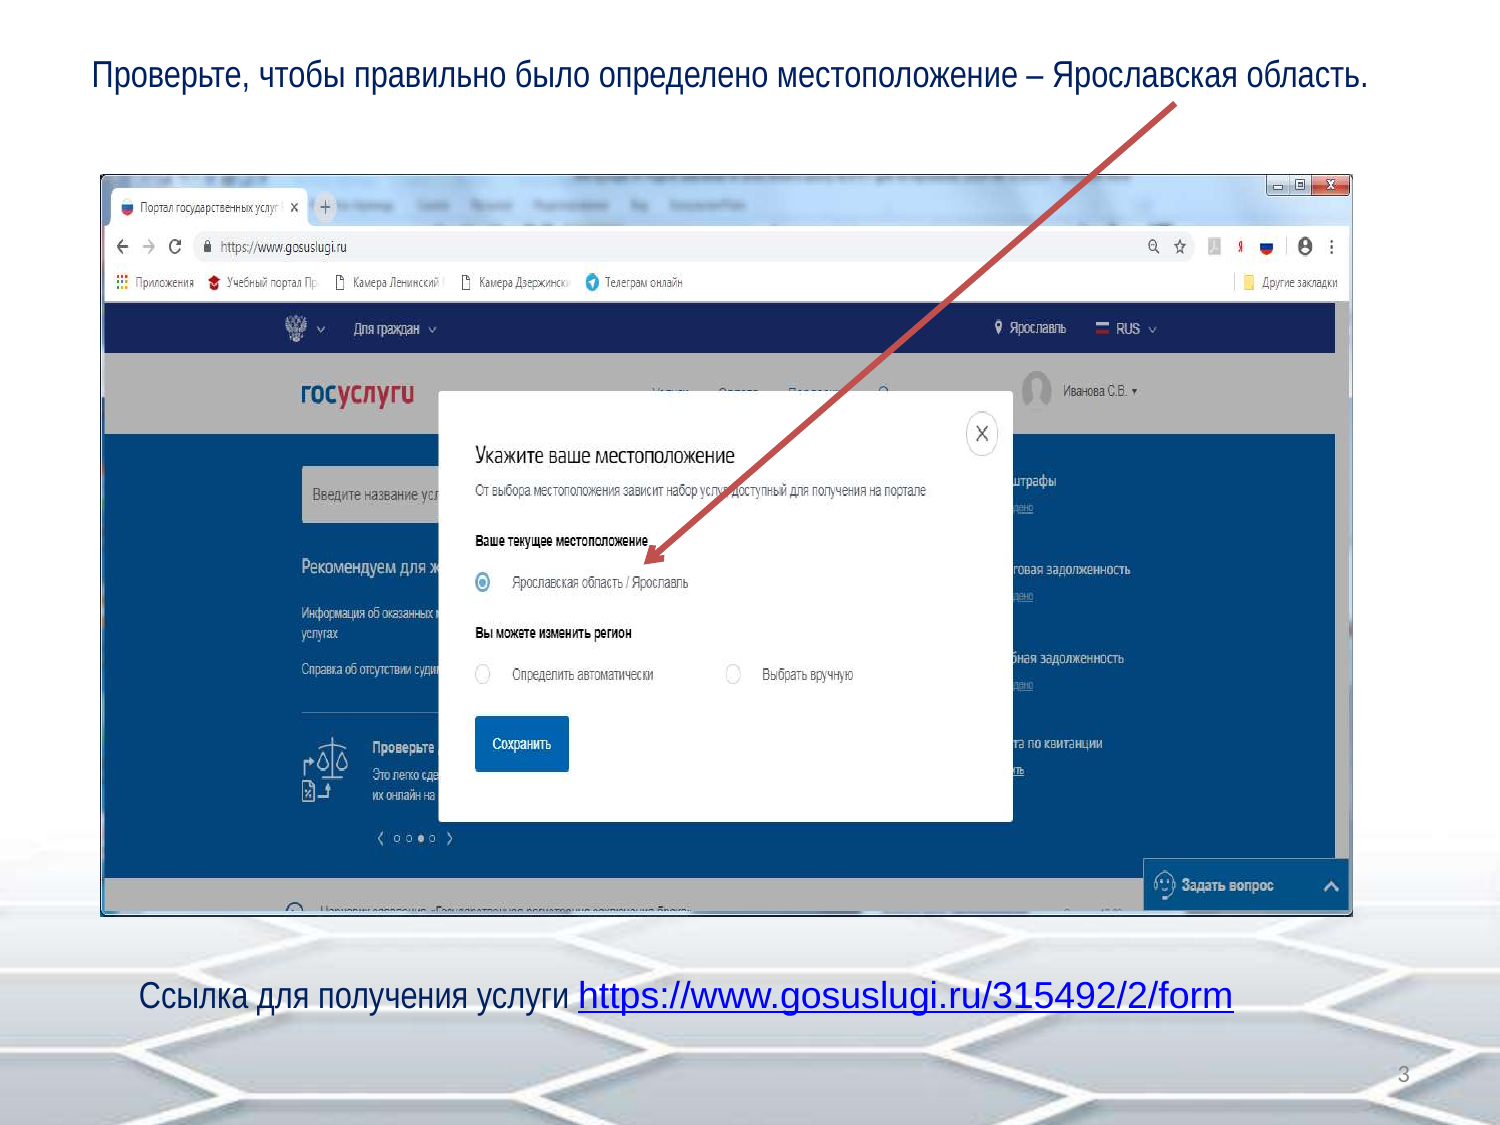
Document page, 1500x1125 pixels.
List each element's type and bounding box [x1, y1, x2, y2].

text_box [643, 103, 1176, 565]
picture [0, 0, 1500, 1125]
